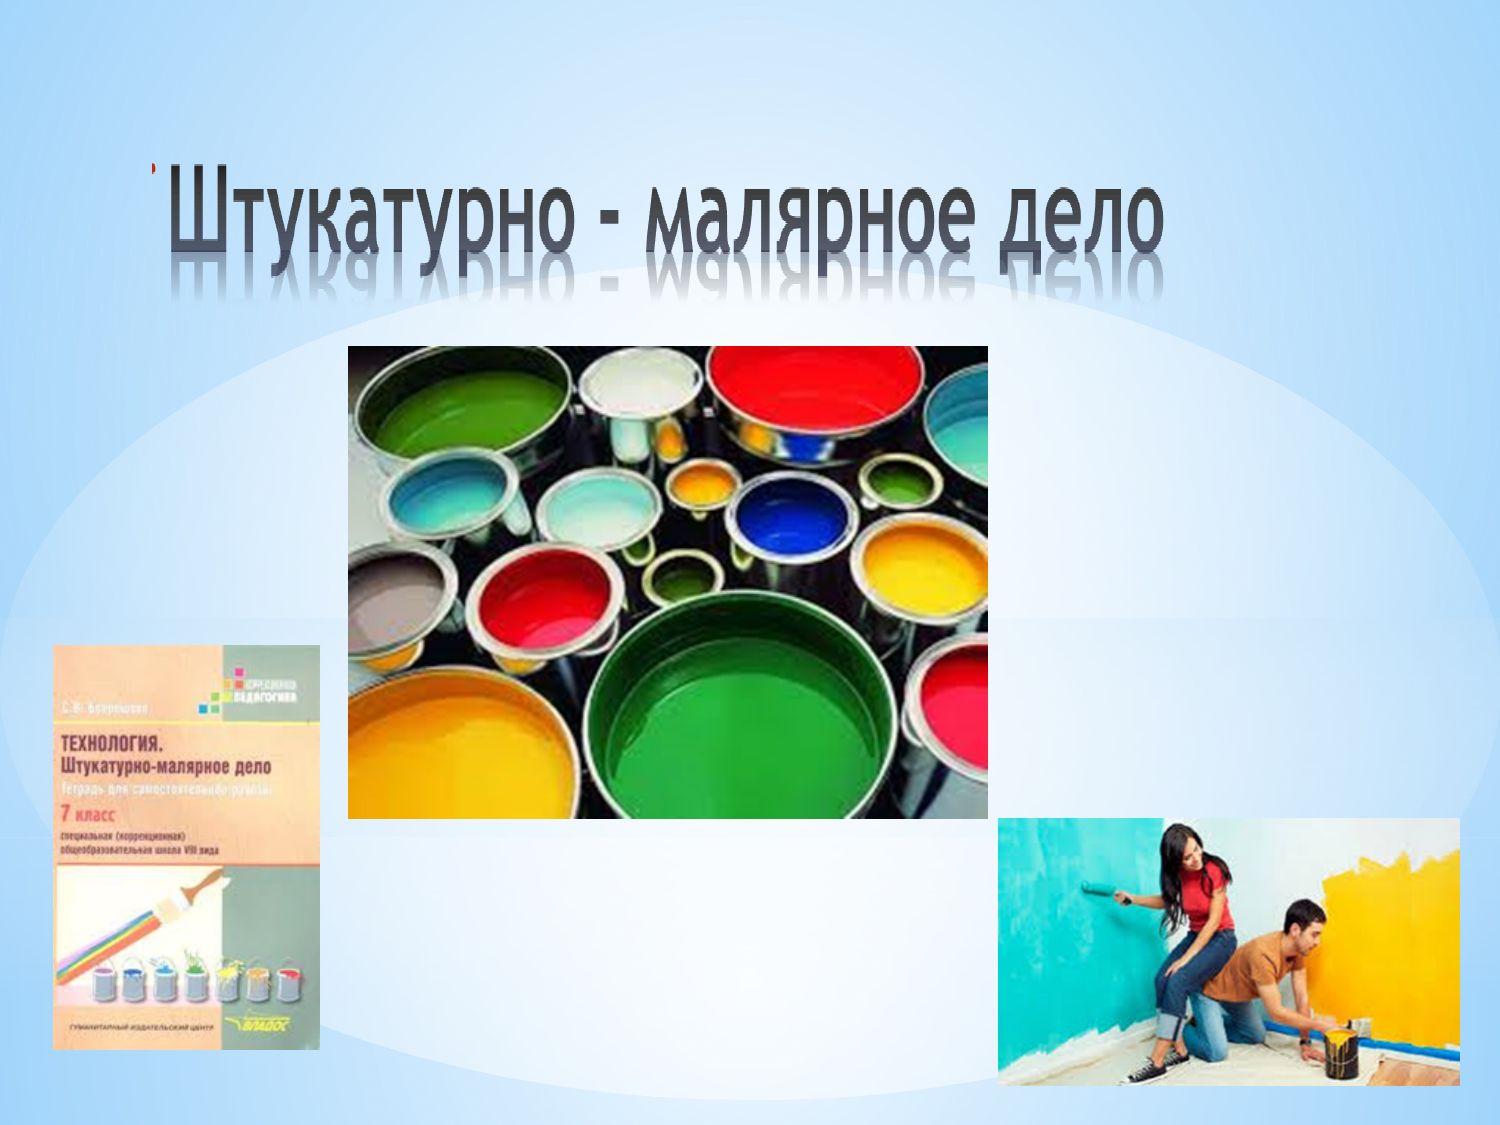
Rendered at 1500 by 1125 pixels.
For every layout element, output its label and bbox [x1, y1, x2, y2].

picture [151, 115, 1230, 820]
picture [52, 644, 320, 1050]
picture [998, 818, 1460, 1086]
